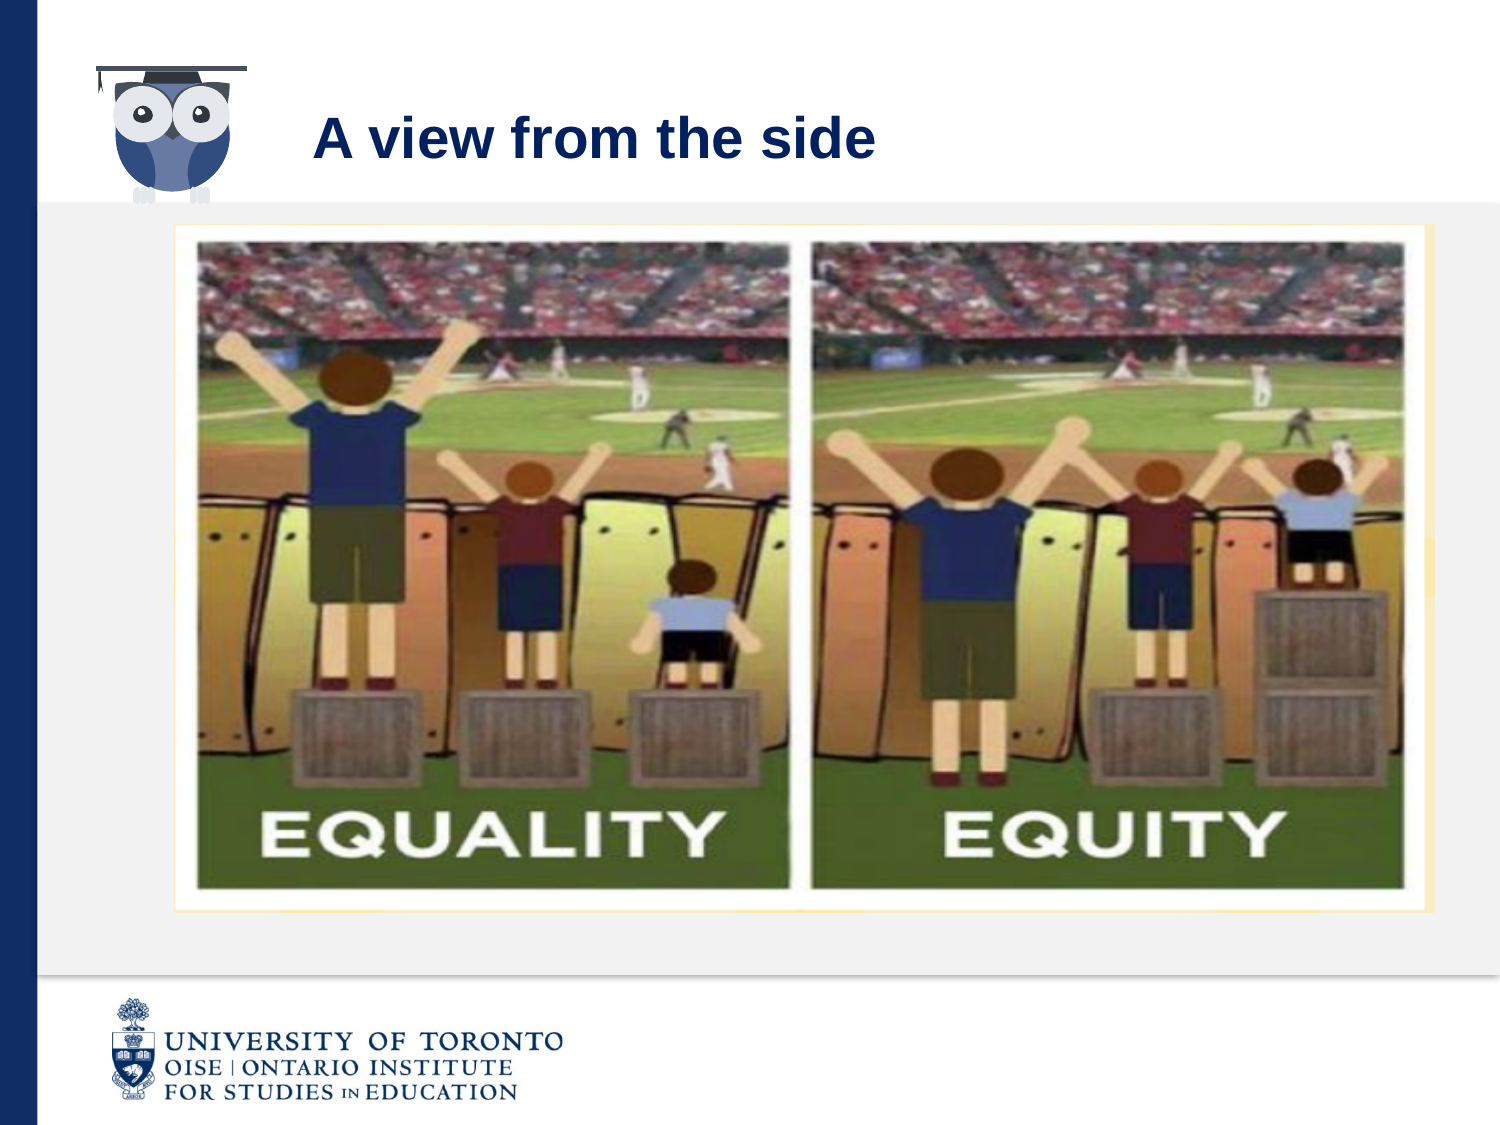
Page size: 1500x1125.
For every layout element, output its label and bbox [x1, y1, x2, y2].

text_box [37, 203, 1500, 975]
title [297, 45, 1500, 225]
picture [95, 66, 248, 205]
picture [112, 998, 563, 1100]
list [174, 224, 1436, 913]
